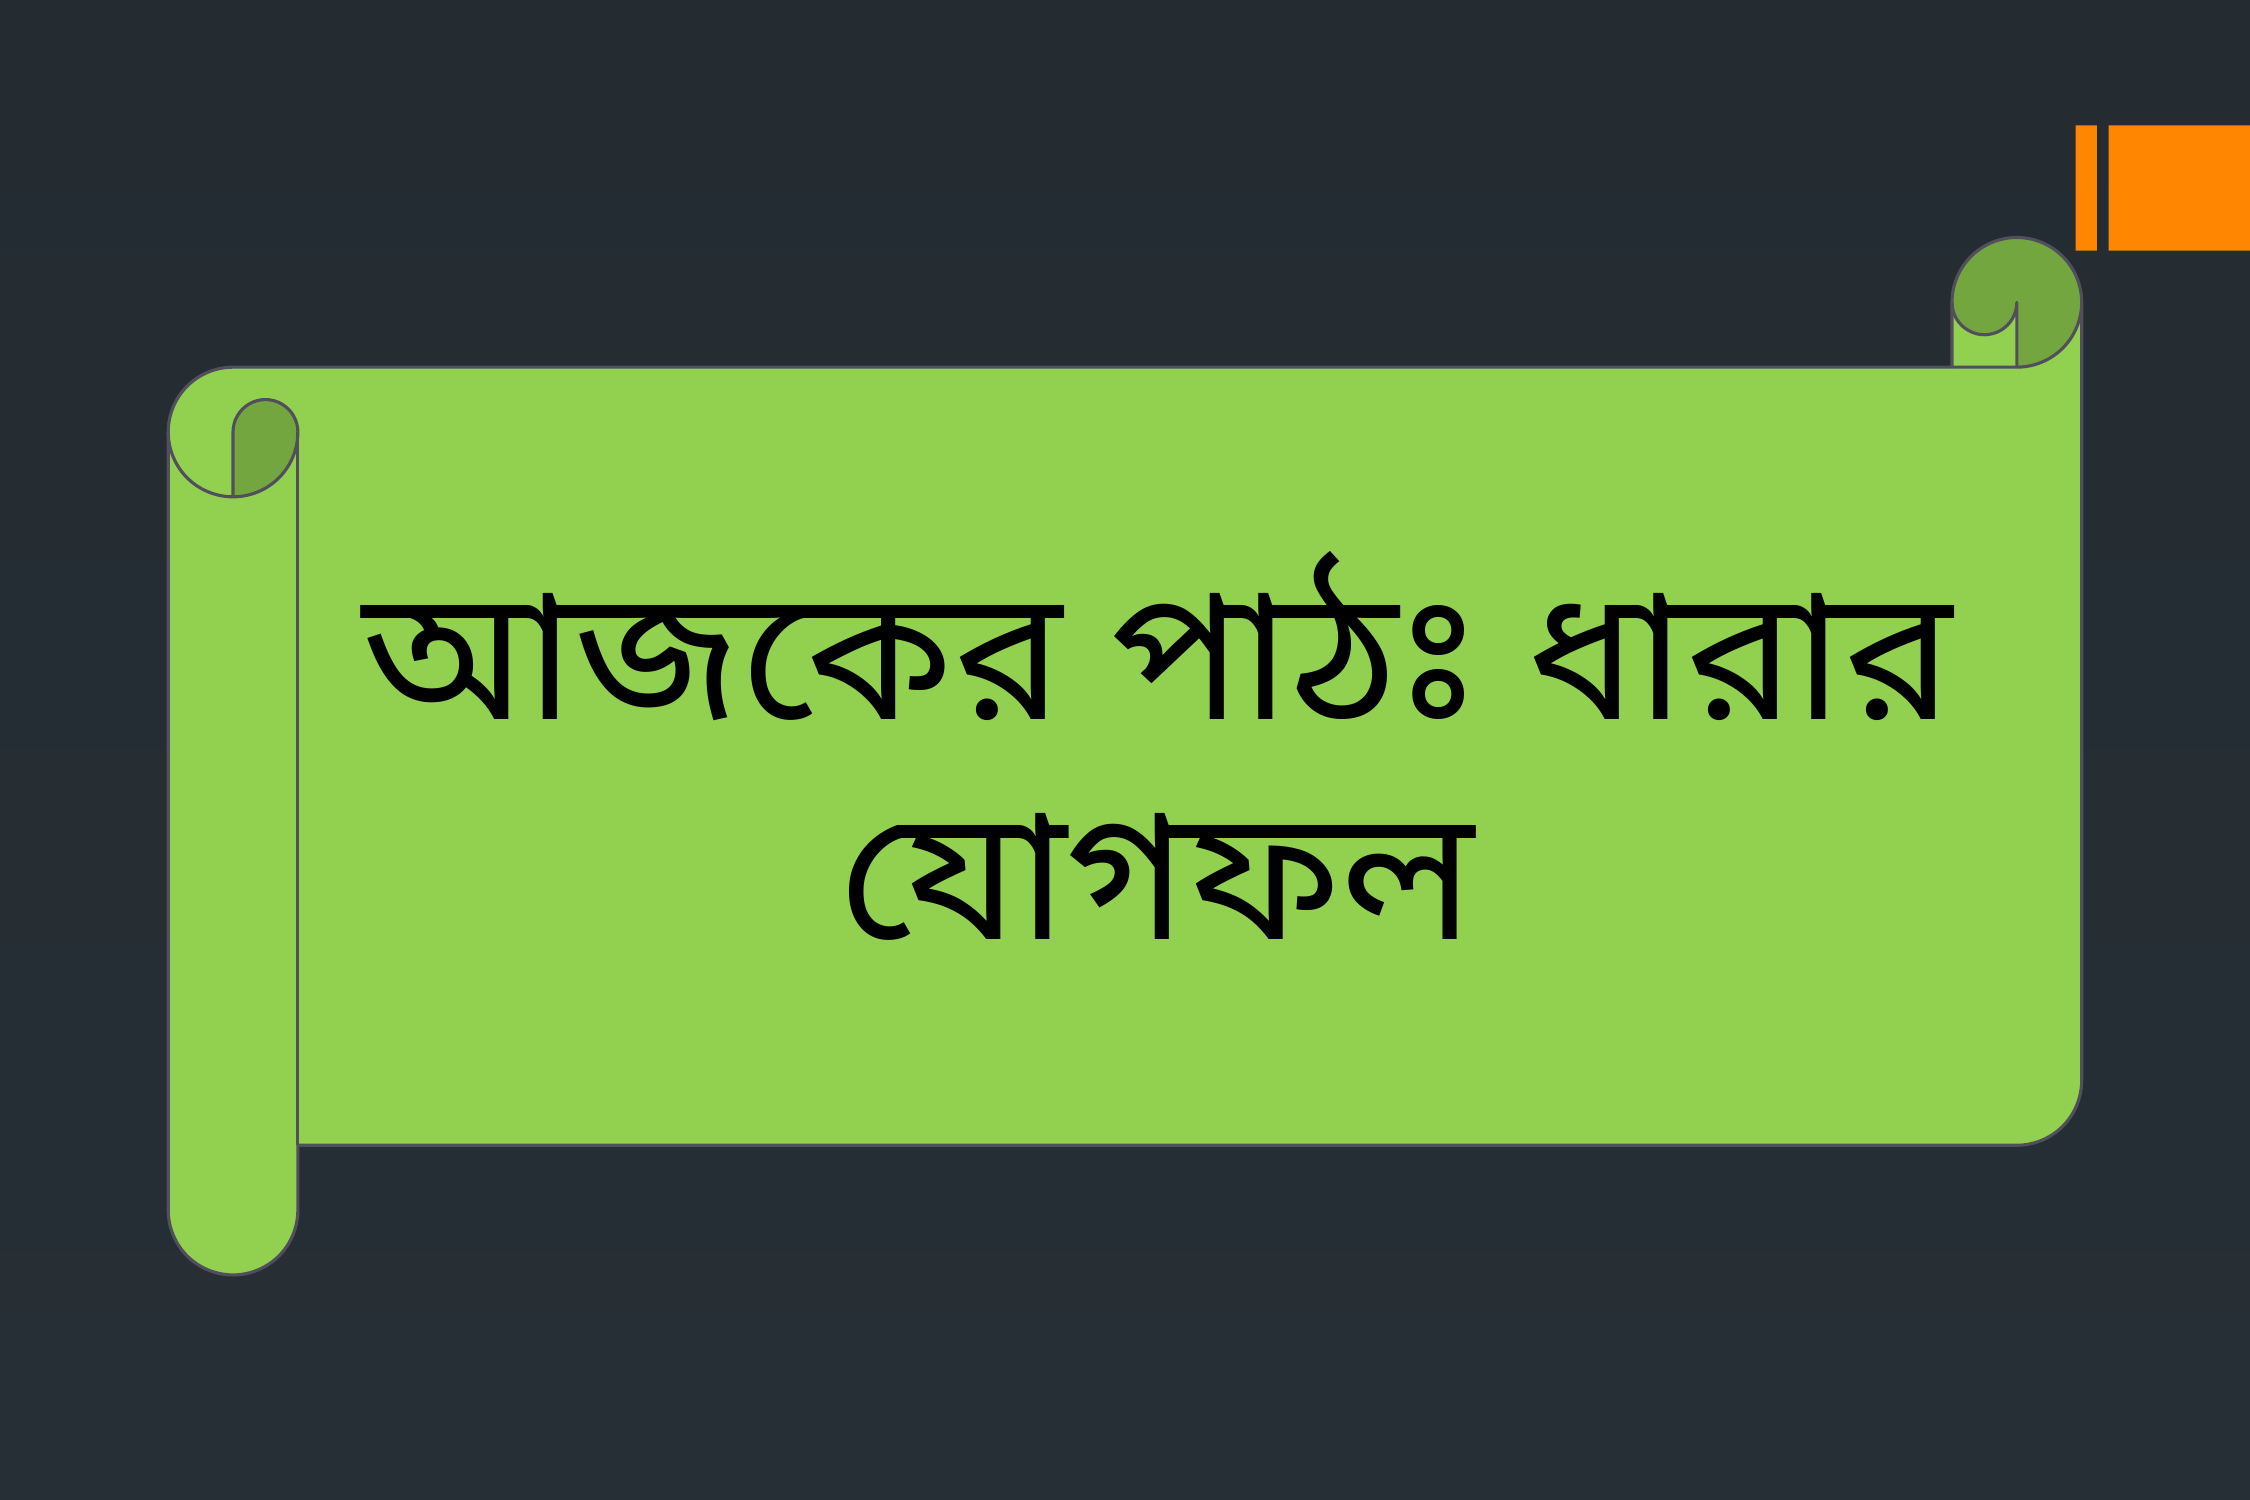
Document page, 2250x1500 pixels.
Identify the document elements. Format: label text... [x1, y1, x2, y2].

text_box আজকের পাঠঃ ধারার যোগফল [166, 235, 2084, 1277]
